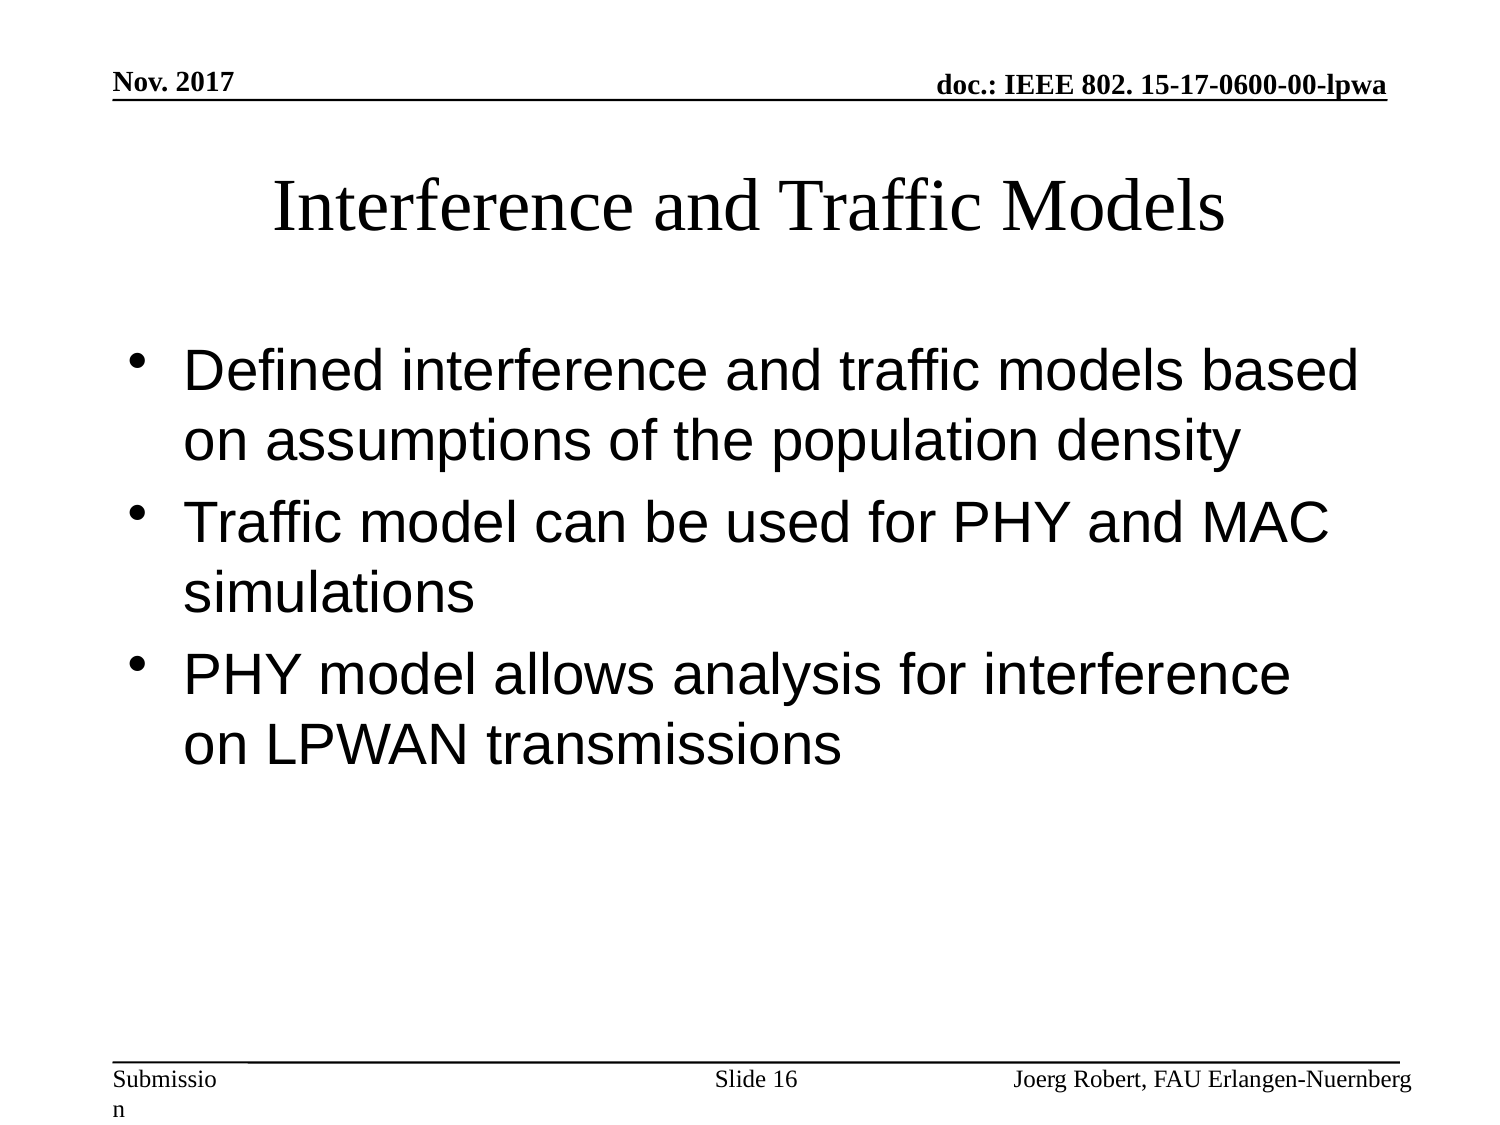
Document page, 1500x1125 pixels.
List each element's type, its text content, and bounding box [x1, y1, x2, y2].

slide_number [112, 62, 375, 98]
footer Joerg Robert, FAU Erlangen-Nuernberg [900, 1062, 1413, 1093]
title Interference and Traffic Models [112, 112, 1388, 288]
list Defined interference and traffic models based on assumptions of the population density Traffic model can be used for PHY and MAC simulations PHY model allows analysis for interference on LPWAN transmissions [112, 324, 1388, 1000]
slide_number Slide 16 [712, 1062, 800, 1093]
